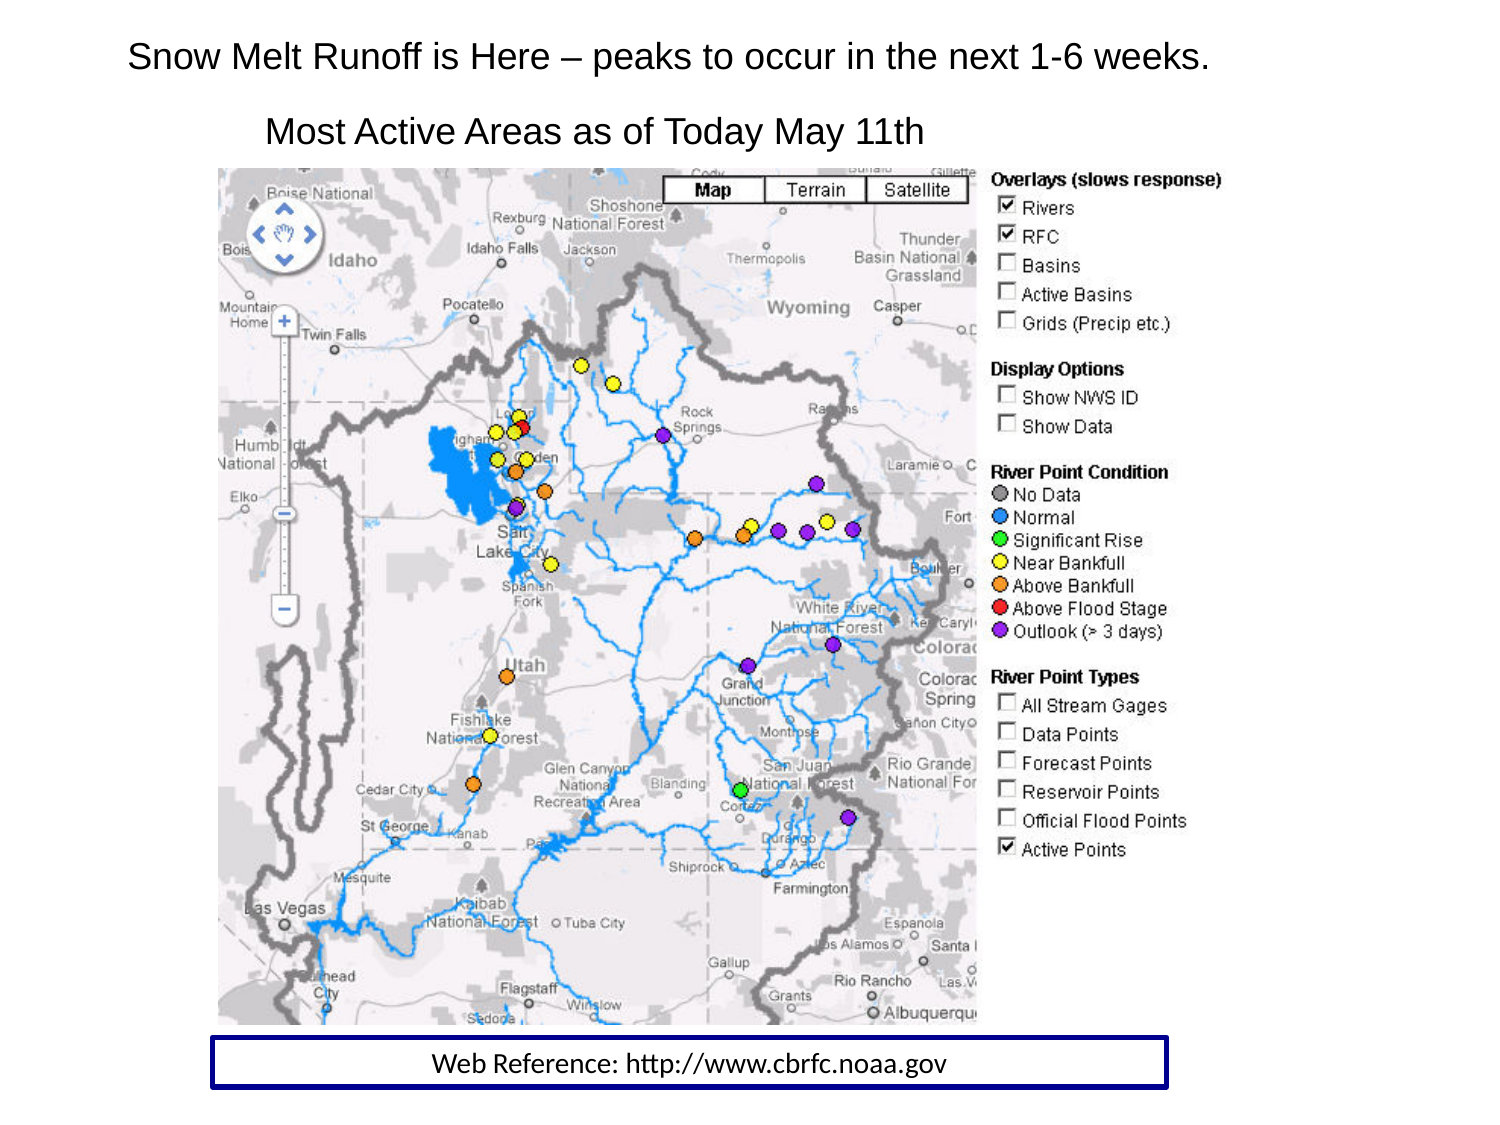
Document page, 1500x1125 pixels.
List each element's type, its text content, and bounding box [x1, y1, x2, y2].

text_box Most Active Areas as of Today May 11th [249, 99, 950, 160]
text_box Snow Melt Runoff is Here – peaks to occur in the next 1-6 weeks. [112, 24, 1300, 85]
text_box Web Reference: http://www.cbrfc.noaa.gov [212, 1037, 1167, 1088]
picture [218, 167, 1251, 1026]
